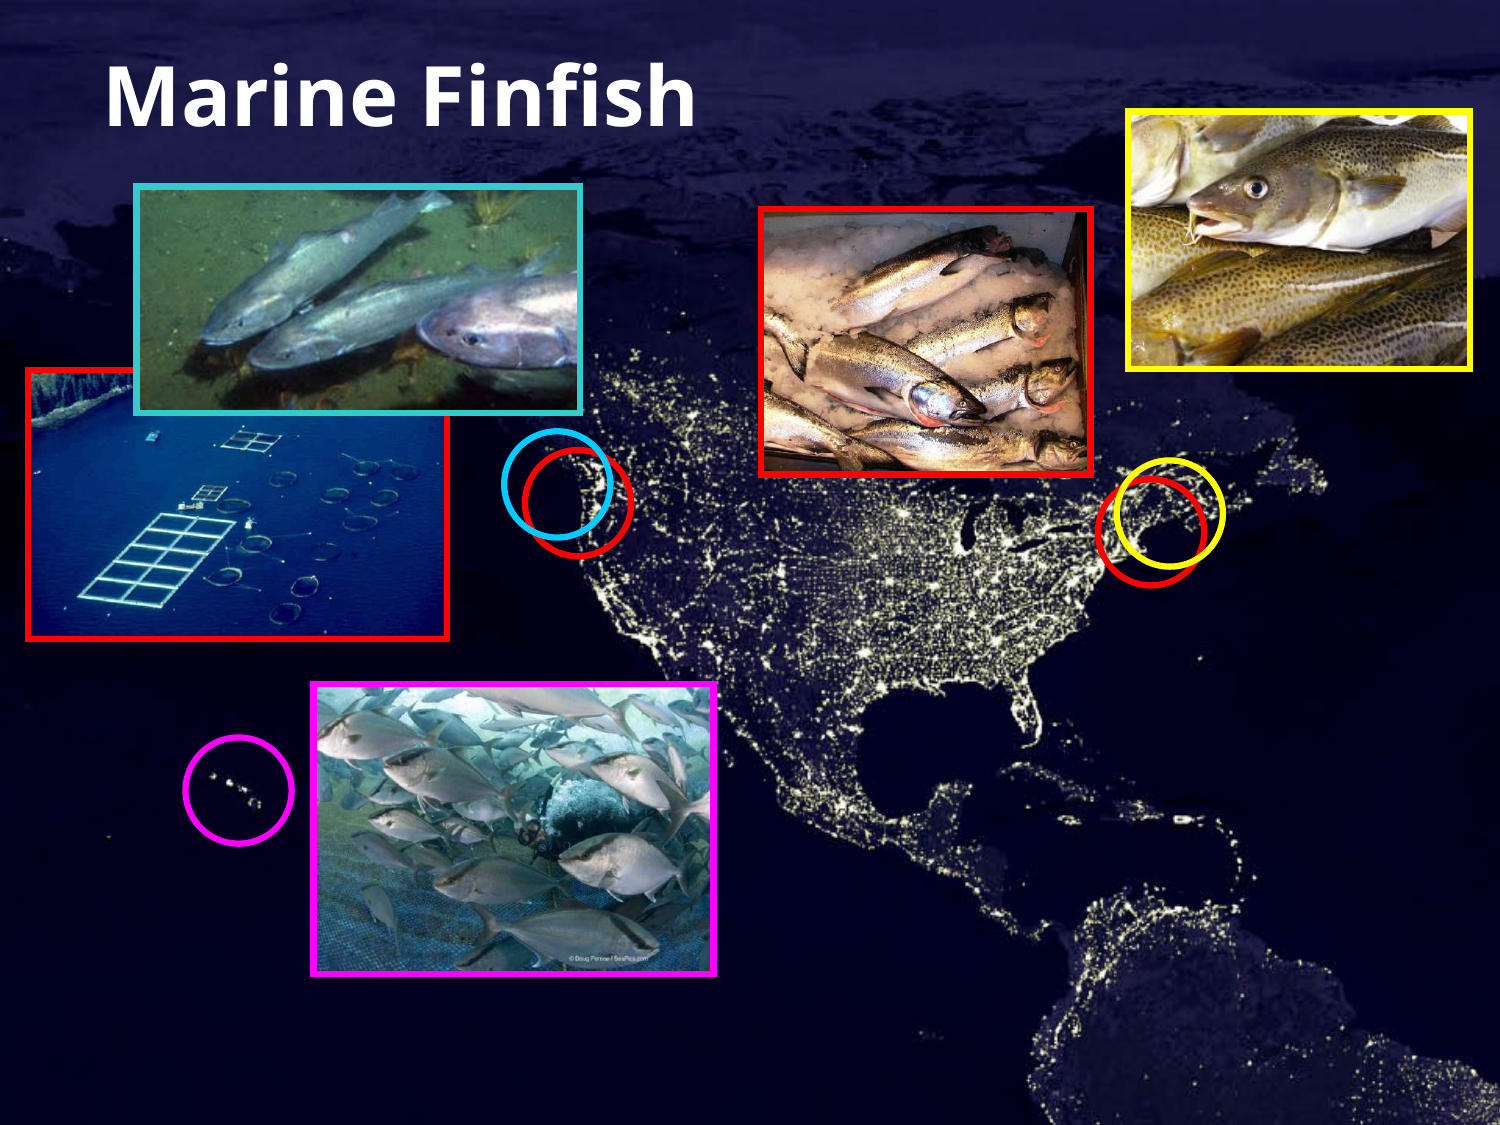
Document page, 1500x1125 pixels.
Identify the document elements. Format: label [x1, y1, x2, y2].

text_box [139, 189, 611, 538]
text_box [185, 686, 711, 971]
text_box [1116, 114, 1467, 567]
text_box [30, 212, 1205, 637]
picture [0, 0, 1500, 1125]
